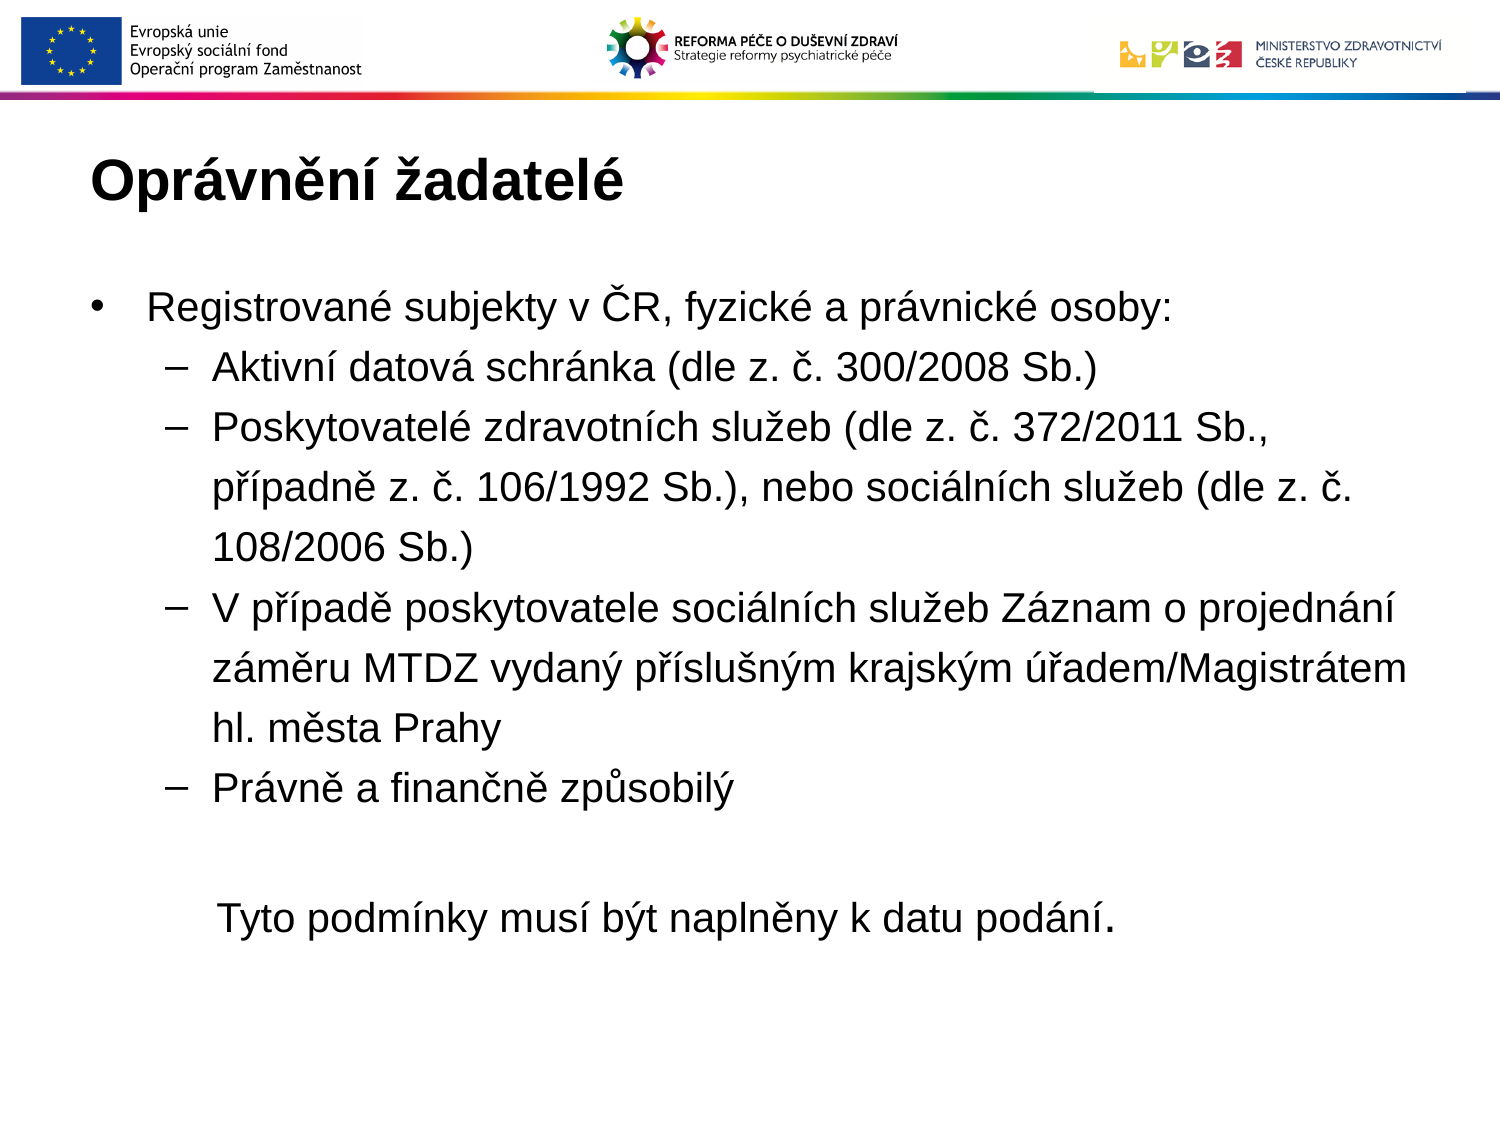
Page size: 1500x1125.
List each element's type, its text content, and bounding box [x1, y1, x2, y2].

title Oprávnění žadatelé [75, 109, 1391, 246]
list Registrované subjekty v ČR, fyzické a právnické osoby: Aktivní datová schránka (dle z. č. 300/2008 Sb.) Poskytovatelé zdravotních služeb (dle z. č. 372/2011 Sb., případně z. č. 106/1992 Sb.), nebo sociálních služeb (dle z. č. 108/2006 Sb.) V případě poskytovatele sociálních služeb Záznam o projednání záměru MTDZ vydaný příslušným krajským úřadem/Magistrátem hl. města Prahy Právně a finančně způsobilý Tyto podmínky musí být naplněny k datu podání. [75, 262, 1425, 1005]
picture [0, 15, 1500, 100]
picture [19, 15, 362, 87]
picture [591, 12, 909, 83]
